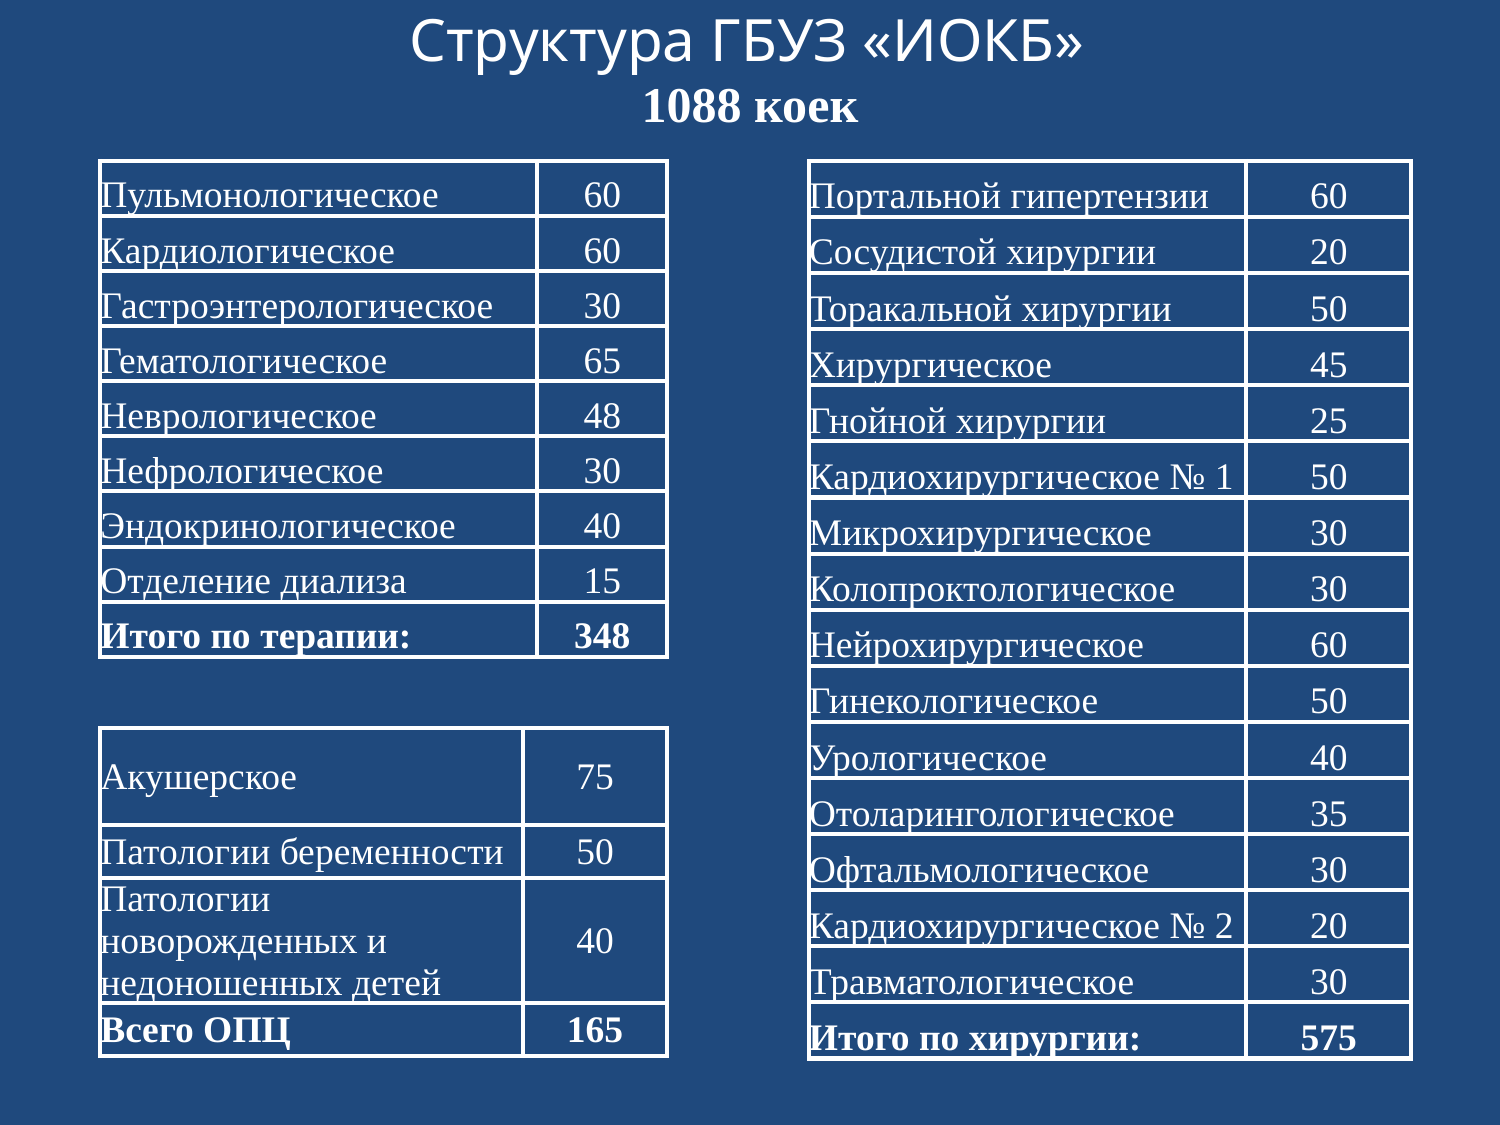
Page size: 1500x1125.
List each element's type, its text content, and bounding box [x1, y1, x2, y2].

table_cell Гастроэнтерологическое [102, 273, 535, 324]
table_cell Офтальмологическое [811, 836, 1244, 888]
table_cell Эндокринологическое [102, 493, 535, 545]
table_cell 30 [1248, 500, 1409, 552]
table_cell Итого по терапии: [102, 604, 535, 655]
table_cell Неврологическое [102, 383, 535, 434]
table_header Портальной гипертензии [811, 163, 1244, 215]
table_cell 20 [1248, 892, 1409, 944]
table_header Акушерское [102, 730, 521, 823]
table_header 60 [539, 163, 665, 214]
table_cell 45 [1248, 331, 1409, 383]
table_cell 50 [525, 827, 665, 876]
table_cell 40 [1248, 724, 1409, 776]
table_cell 35 [1248, 780, 1409, 832]
table_cell Хирургическое [811, 331, 1244, 383]
title Структура ГБУЗ «ИОКБ» 1088 коек [74, 44, 1426, 162]
table_cell 30 [1248, 836, 1409, 888]
table_cell 65 [539, 328, 665, 379]
table_cell 348 [539, 604, 665, 655]
table_cell Кардиологическое [102, 218, 535, 269]
table_cell 30 [1248, 948, 1409, 1000]
table_cell 165 [525, 1005, 665, 1054]
table_cell 30 [539, 273, 665, 324]
table_cell 40 [525, 880, 665, 1001]
table_cell 20 [1248, 219, 1409, 271]
table_cell 50 [1248, 668, 1409, 720]
table_cell Травматологическое [811, 948, 1244, 1000]
table_header Пульмонологическое [102, 163, 535, 214]
table_cell 60 [539, 218, 665, 269]
table_cell 25 [1248, 387, 1409, 439]
table_cell 30 [1248, 556, 1409, 608]
table_cell Сосудистой хирургии [811, 219, 1244, 271]
table_cell Микрохирургическое [811, 500, 1244, 552]
table_cell Патологии новорожденных и недоношенных детей [102, 880, 521, 1001]
table_cell Отоларингологическое [811, 780, 1244, 832]
table_cell Торакальной хирургии [811, 275, 1244, 327]
table_cell 50 [1248, 443, 1409, 495]
table_cell Гинекологическое [811, 668, 1244, 720]
table_cell Отделение диализа [102, 549, 535, 600]
table_cell Всего ОПЦ [102, 1005, 521, 1054]
table_cell Урологическое [811, 724, 1244, 776]
table_cell Гематологическое [102, 328, 535, 379]
table_cell 60 [1248, 612, 1409, 664]
table_cell 575 [1248, 1004, 1409, 1056]
table_cell Нейрохирургическое [811, 612, 1244, 664]
table_cell Колопроктологическое [811, 556, 1244, 608]
table_header 60 [1248, 163, 1409, 215]
table_cell Итого по хирургии: [811, 1004, 1244, 1056]
table_cell 40 [539, 493, 665, 545]
table_cell Патологии беременности [102, 827, 521, 876]
table_cell 50 [1248, 275, 1409, 327]
table_cell 15 [539, 549, 665, 600]
table_cell Кардиохирургическое № 1 [811, 443, 1244, 495]
table_cell Кардиохирургическое № 2 [811, 892, 1244, 944]
table_header 75 [525, 730, 665, 823]
table_cell 30 [539, 438, 665, 489]
table_cell Гнойной хирургии [811, 387, 1244, 439]
table_cell Нефрологическое [102, 438, 535, 489]
table_cell 48 [539, 383, 665, 434]
